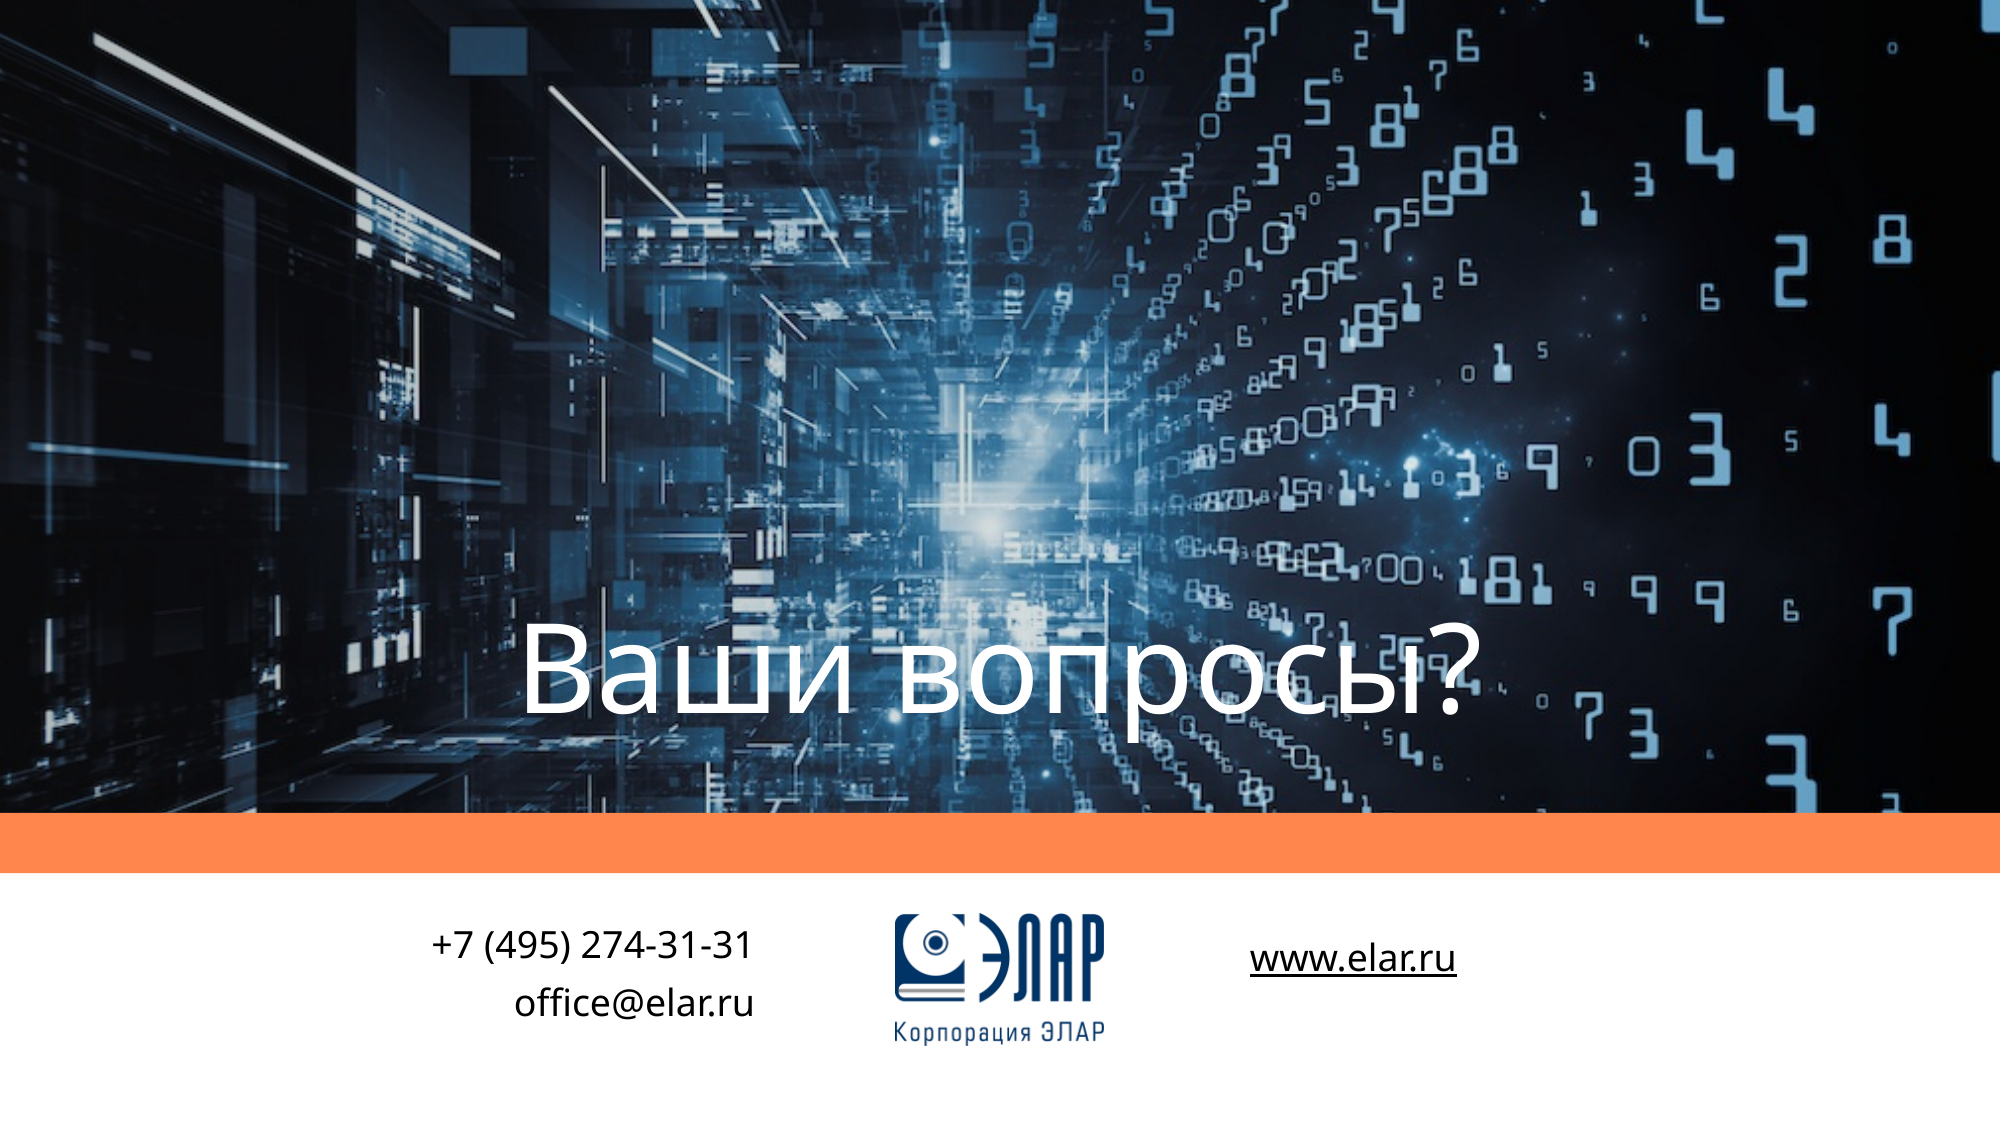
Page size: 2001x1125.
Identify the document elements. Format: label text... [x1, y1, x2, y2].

text_box www.elar.ru [1229, 924, 1627, 1001]
picture [895, 913, 1104, 1046]
text_box +7 (495) 274-31-31 office@elar.ru [278, 913, 771, 1077]
picture [0, 0, 2000, 825]
text_box [0, 825, 2000, 874]
